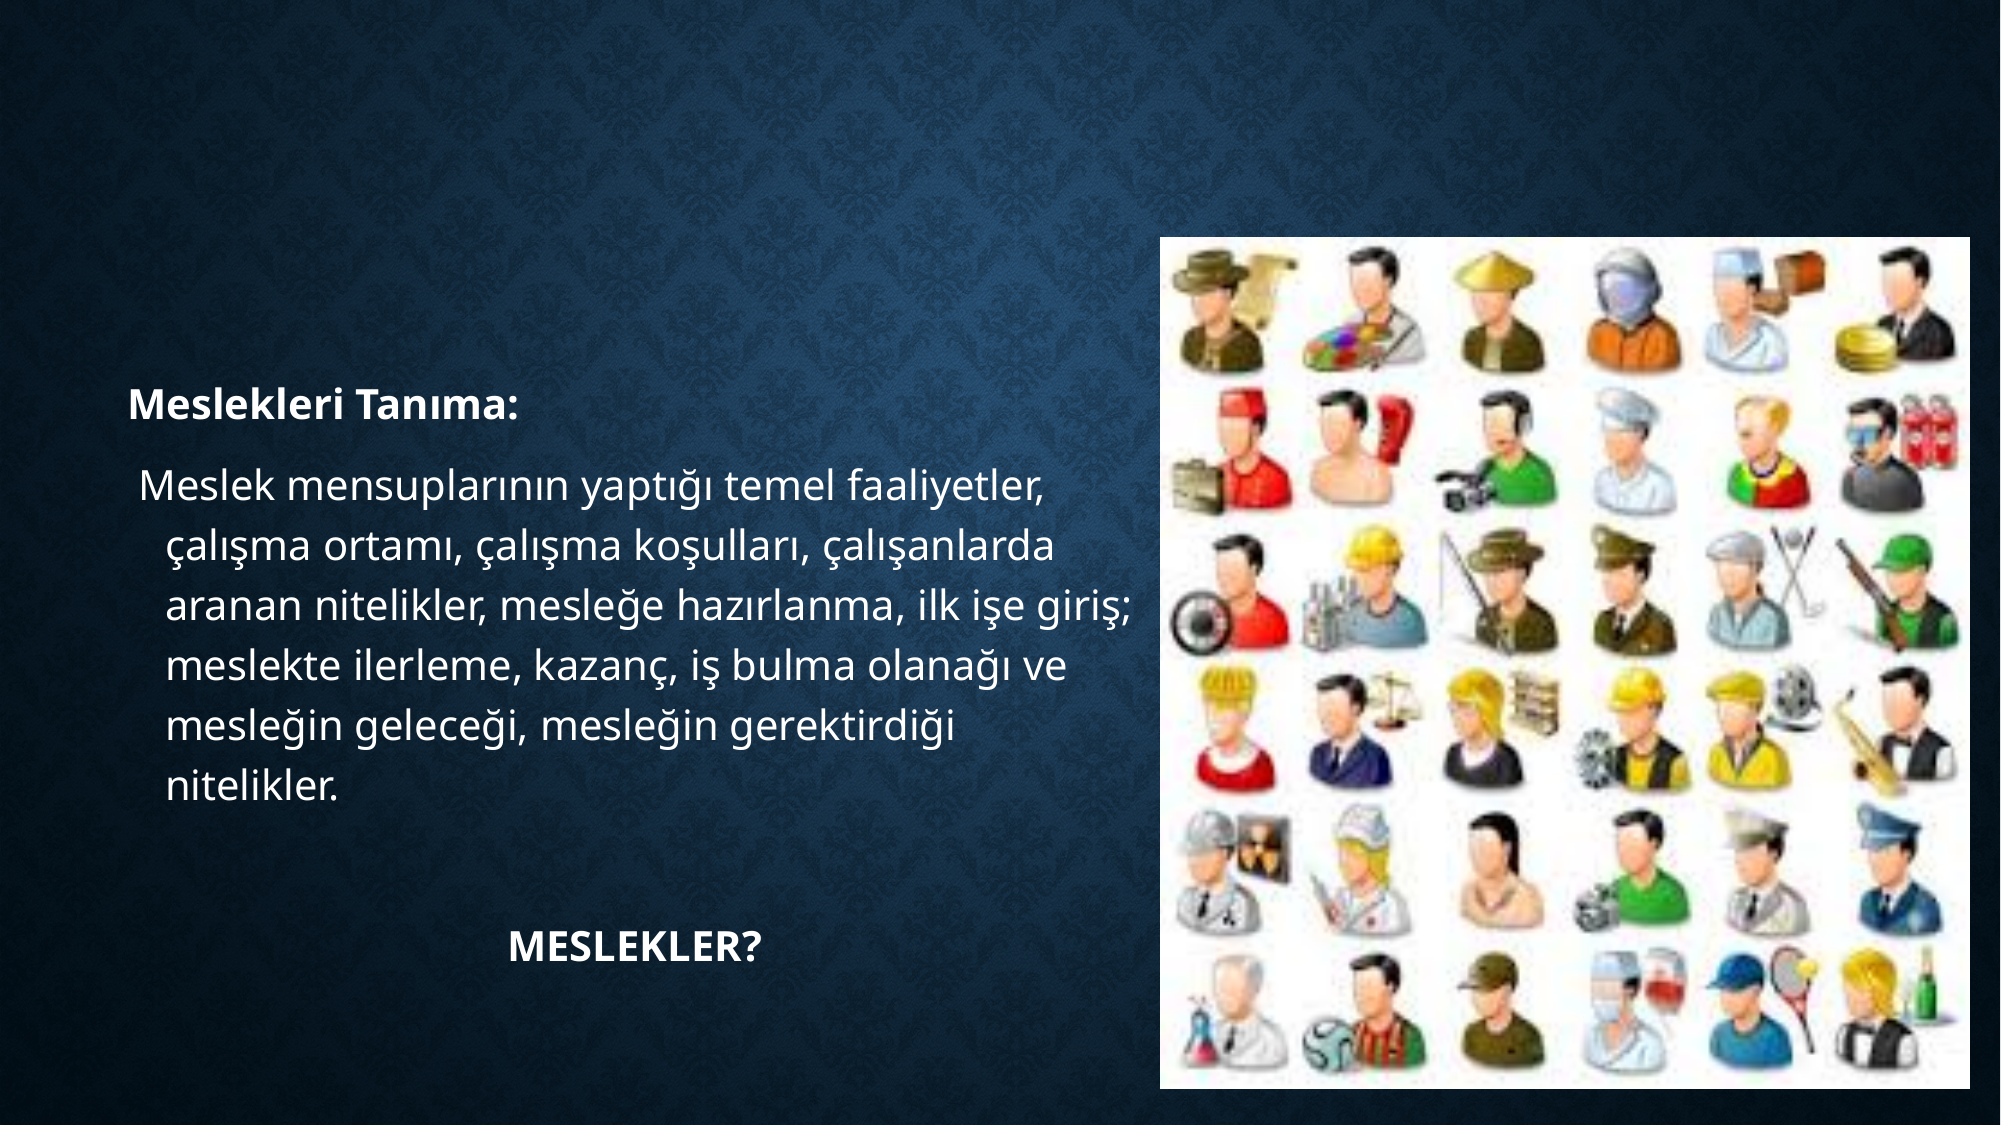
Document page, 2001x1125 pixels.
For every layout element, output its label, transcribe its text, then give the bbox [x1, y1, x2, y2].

list Meslekleri Tanıma: Meslek mensuplarının yaptığı temel faaliyetler, çalışma ortamı, çalışma koşulları, çalışanlarda aranan nitelikler, mesleğe hazırlanma, ilk işe giriş; meslekte ilerleme, kazanç, iş bulma olanağı ve mesleğin geleceği, mesleğin gerektirdiği nitelikler. MESLEKLER? [112, 360, 1153, 1021]
picture [1160, 237, 1970, 1090]
